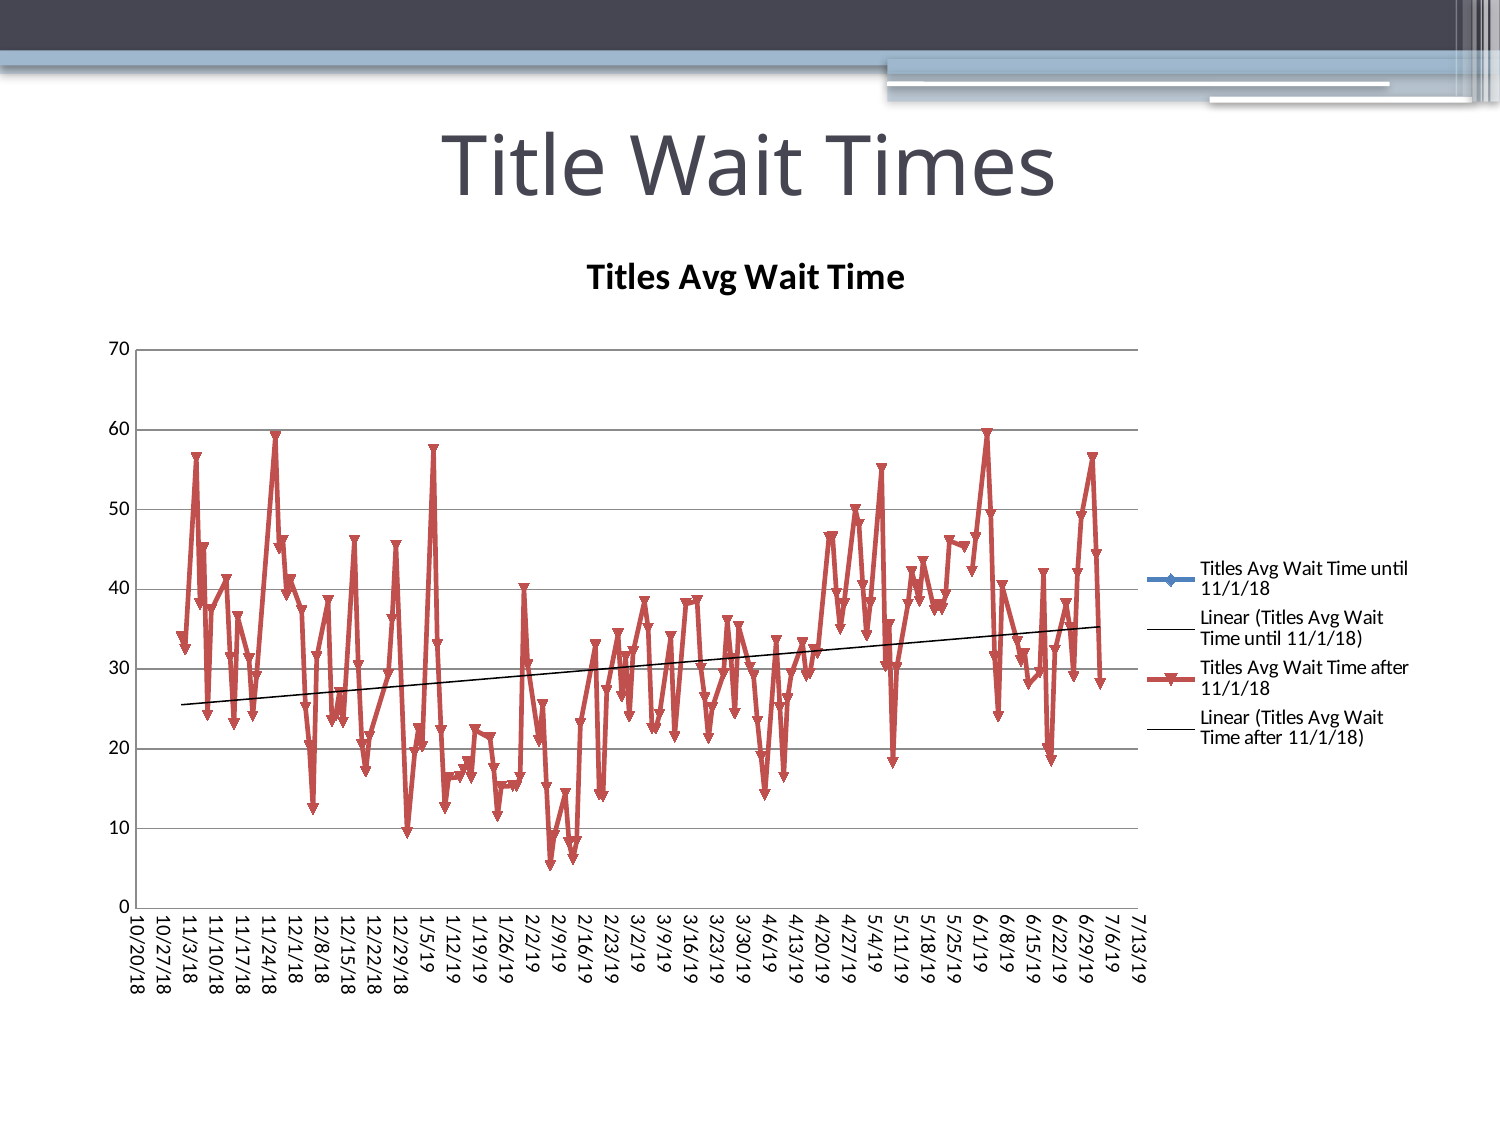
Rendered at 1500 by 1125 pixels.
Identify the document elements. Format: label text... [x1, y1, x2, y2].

chart [74, 224, 1426, 1079]
title Title Wait Times [75, 75, 1425, 224]
